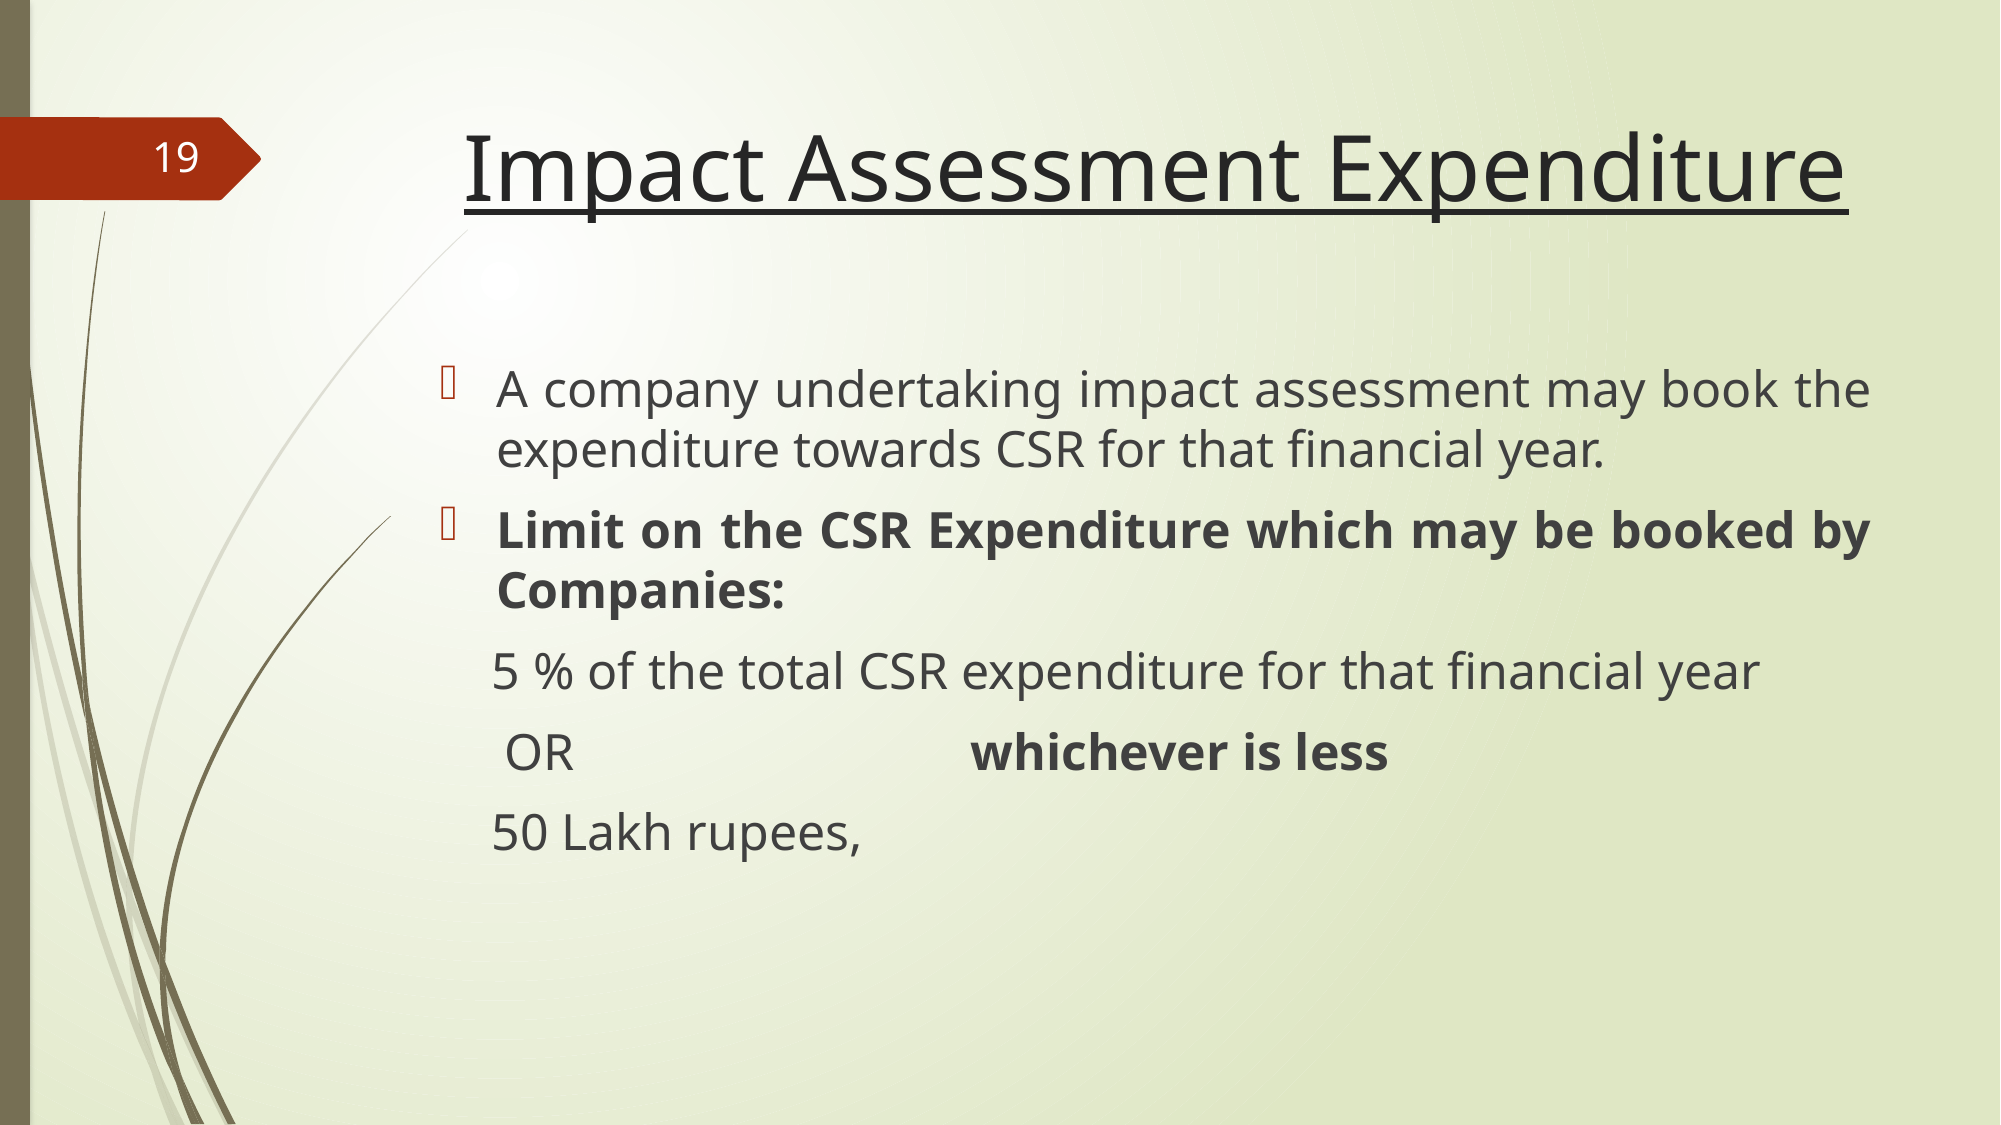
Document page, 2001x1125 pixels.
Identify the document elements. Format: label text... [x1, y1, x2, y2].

slide_number 19 [87, 129, 216, 190]
list A company undertaking impact assessment may book the expenditure towards CSR for that financial year. Limit on the CSR Expenditure which may be booked by Companies: 5 % of the total CSR expenditure for that financial year OR whichever is less 50 Lakh rupees, [424, 350, 1888, 970]
title Impact Assessment Expenditure [425, 102, 1888, 313]
